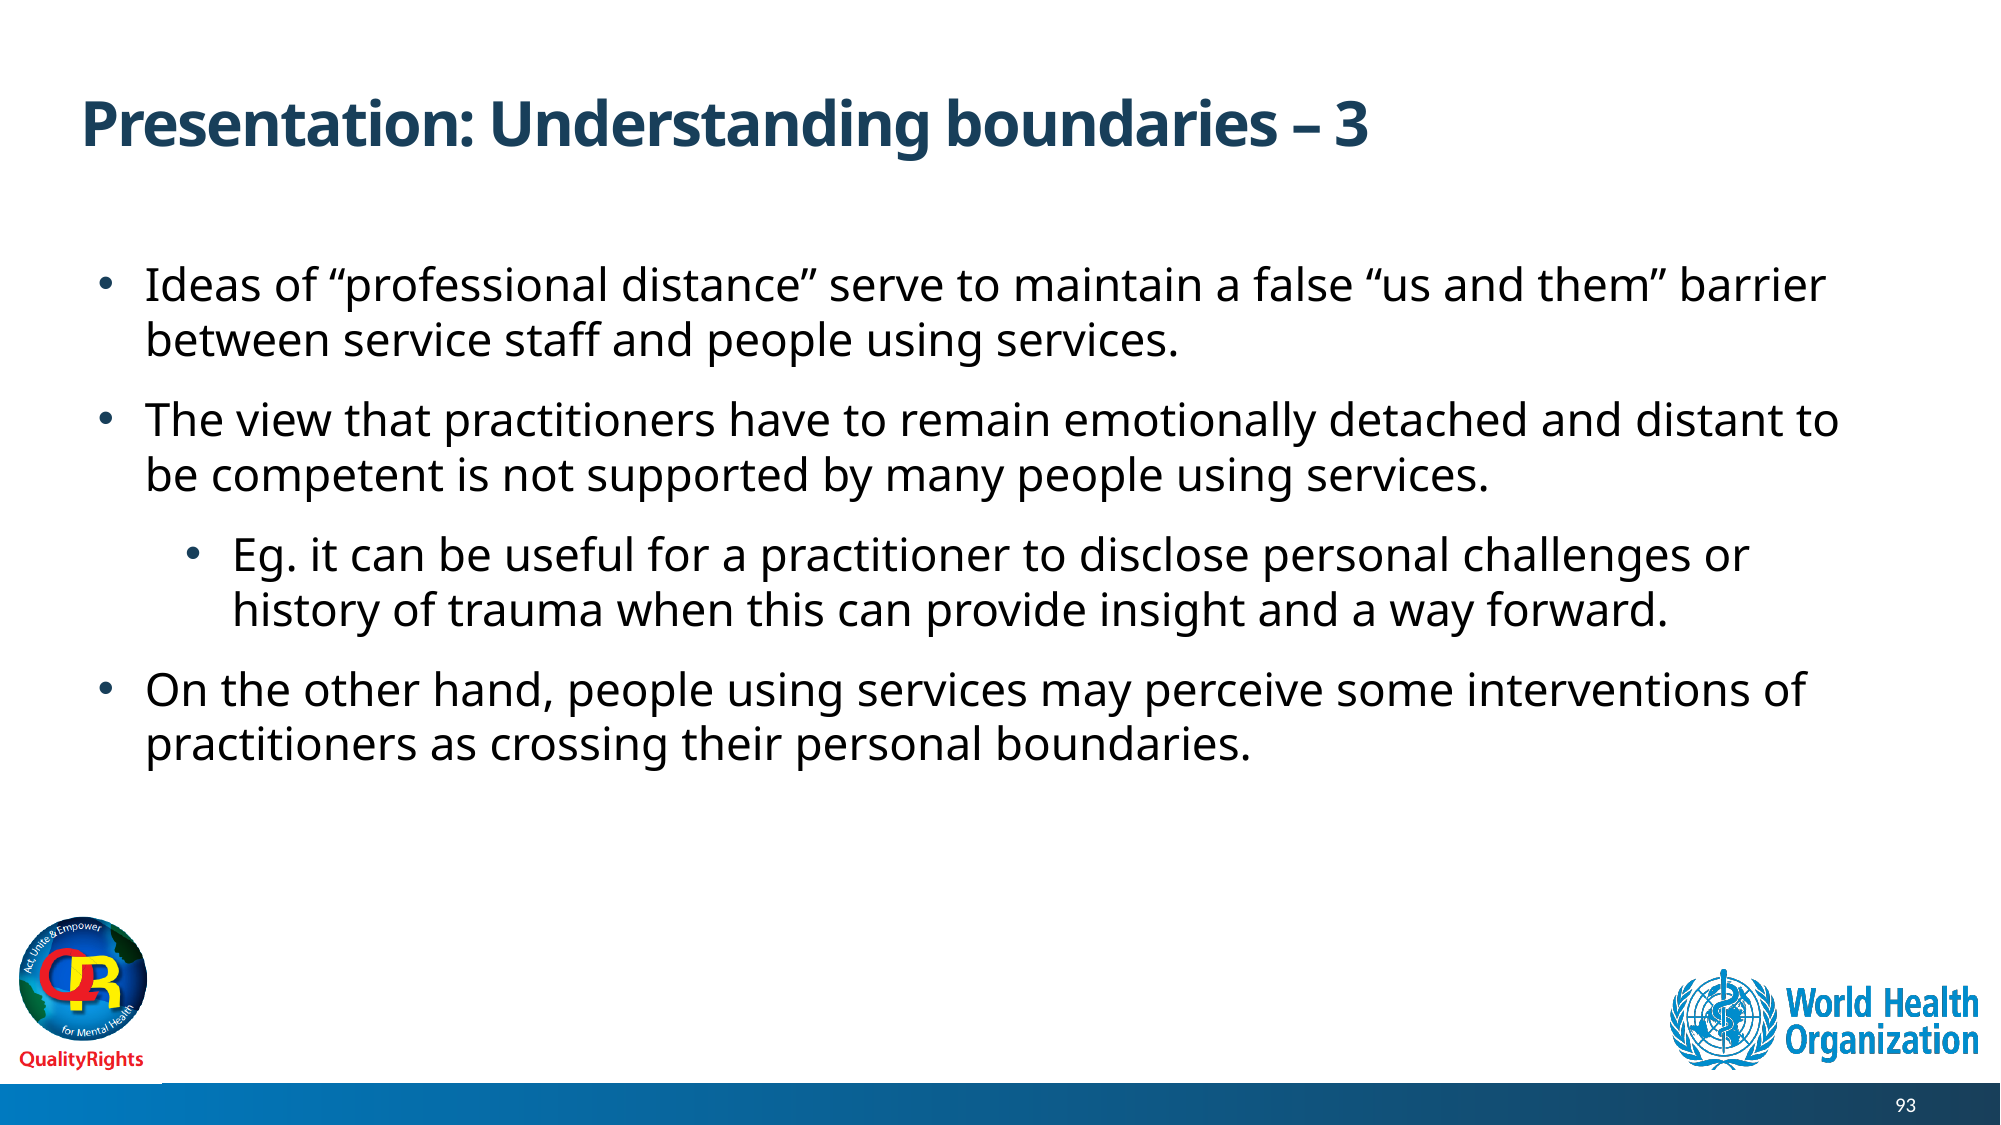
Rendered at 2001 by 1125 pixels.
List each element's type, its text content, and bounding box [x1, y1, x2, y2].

picture [1747, 1019, 1758, 1041]
picture [1732, 969, 1978, 1070]
picture [1689, 993, 1706, 1016]
picture [1704, 1019, 1711, 1031]
picture [1670, 987, 1680, 1010]
picture [1742, 1019, 1751, 1034]
picture [1860, 1000, 1865, 1012]
picture [1750, 987, 1762, 1003]
picture [1744, 1003, 1751, 1016]
picture [1711, 995, 1721, 1004]
picture [1706, 1038, 1722, 1046]
picture [1704, 1004, 1712, 1015]
picture [1958, 1000, 1962, 1012]
picture [1698, 1047, 1750, 1060]
picture [1891, 987, 1897, 999]
picture [1716, 1064, 1731, 1070]
picture [1670, 1030, 1715, 1070]
picture [1738, 1019, 1744, 1030]
picture [1747, 992, 1758, 1016]
title Presentation: Understanding boundaries – 3 [65, 83, 1672, 154]
picture [1792, 987, 1797, 1004]
picture [1701, 987, 1710, 992]
picture [1821, 1000, 1826, 1012]
picture [1805, 987, 1811, 1002]
picture [0, 899, 162, 1084]
picture [1692, 1031, 1700, 1042]
picture [1701, 1042, 1722, 1054]
picture [1758, 1004, 1765, 1035]
picture [1683, 987, 1697, 1047]
picture [1711, 1031, 1722, 1038]
list Ideas of “professional distance” serve to maintain a false “us and them” barrier between service staff and people using services. The view that practitioners have to remain emotionally detached and distant to be competent is not supported by many people using services. Eg. it can be useful for a practitioner to disclose personal challenges or history of trauma when this can provide insight and a way forward. On the other hand, people using services may perceive some interventions of practitioners as crossing their personal boundaries. [83, 247, 1917, 987]
picture [1725, 1042, 1747, 1054]
